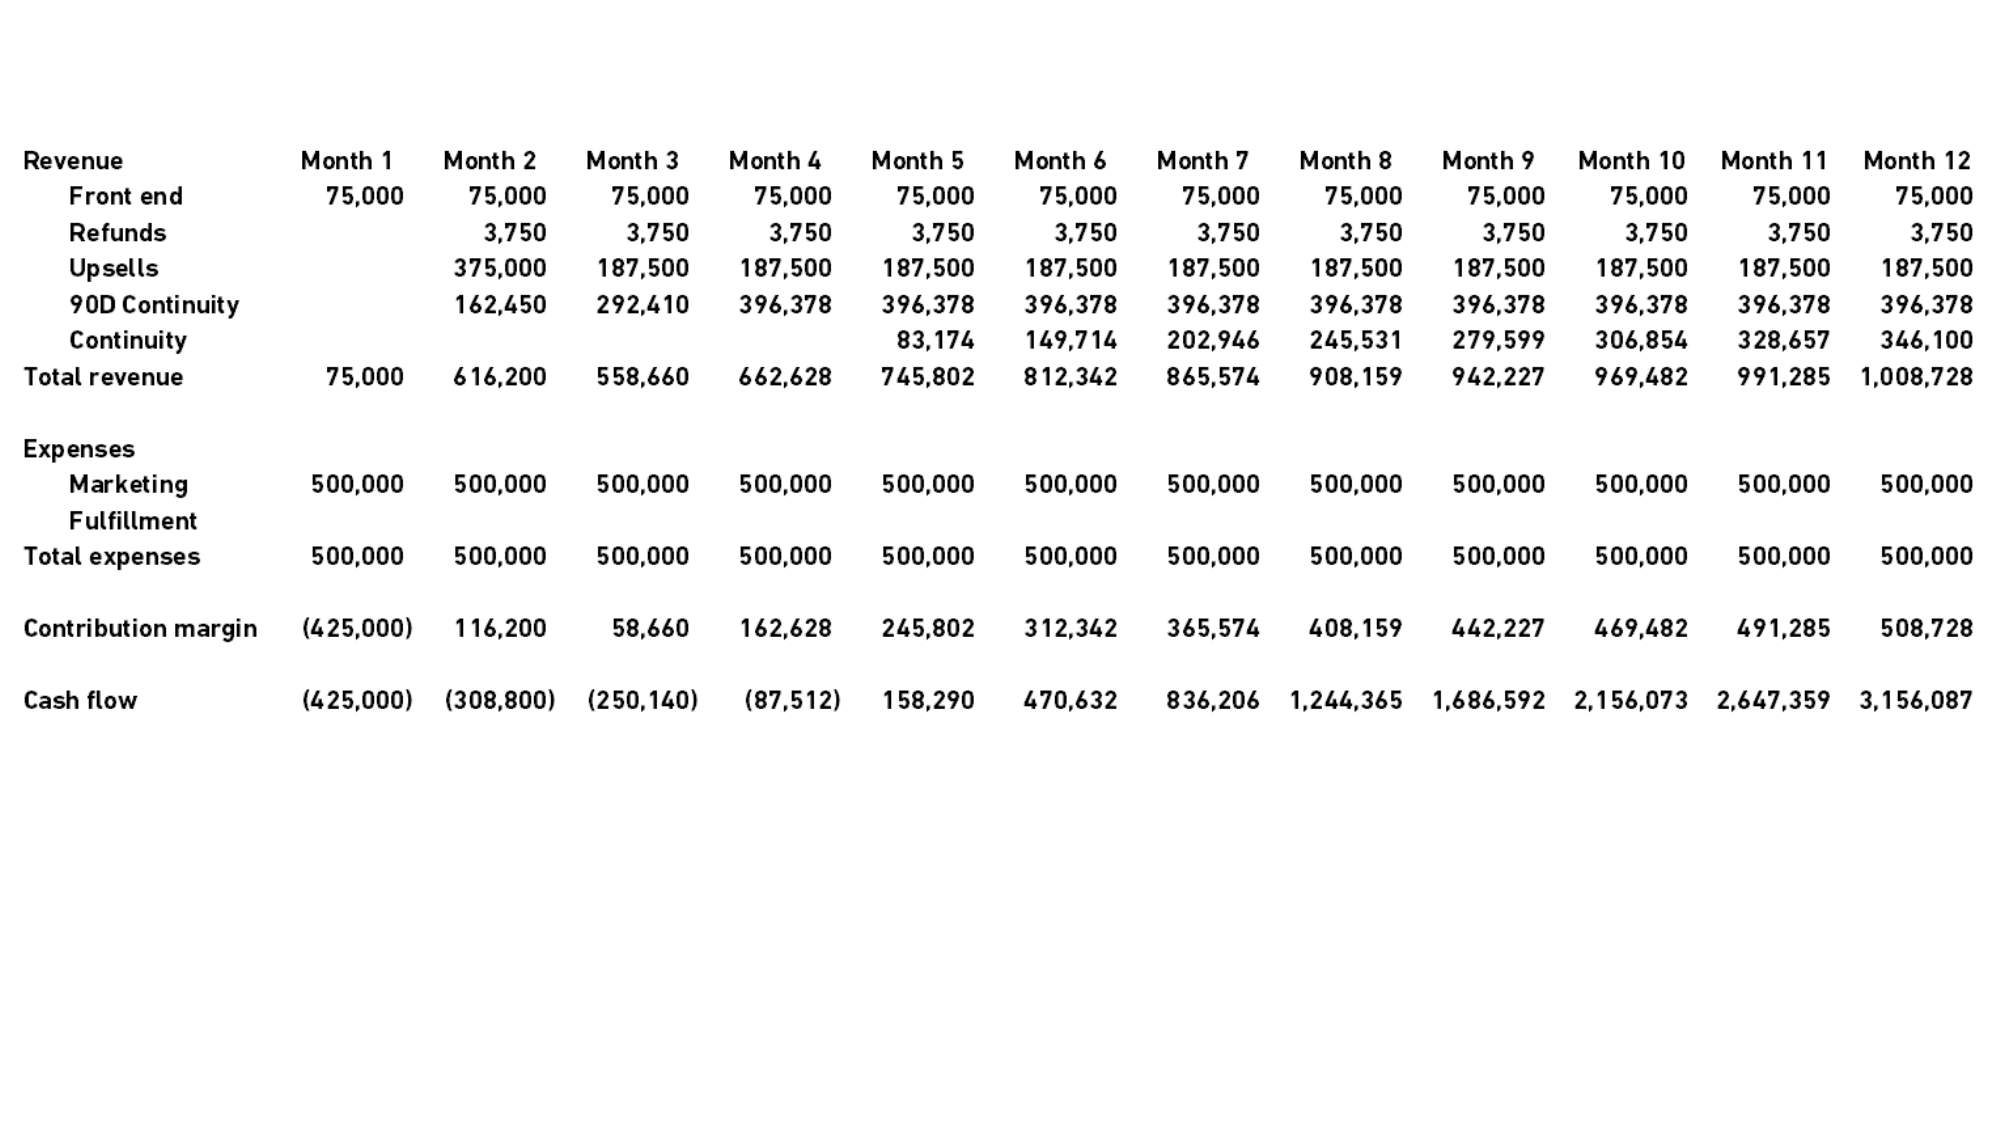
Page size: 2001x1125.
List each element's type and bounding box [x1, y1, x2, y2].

picture [0, 134, 2000, 731]
